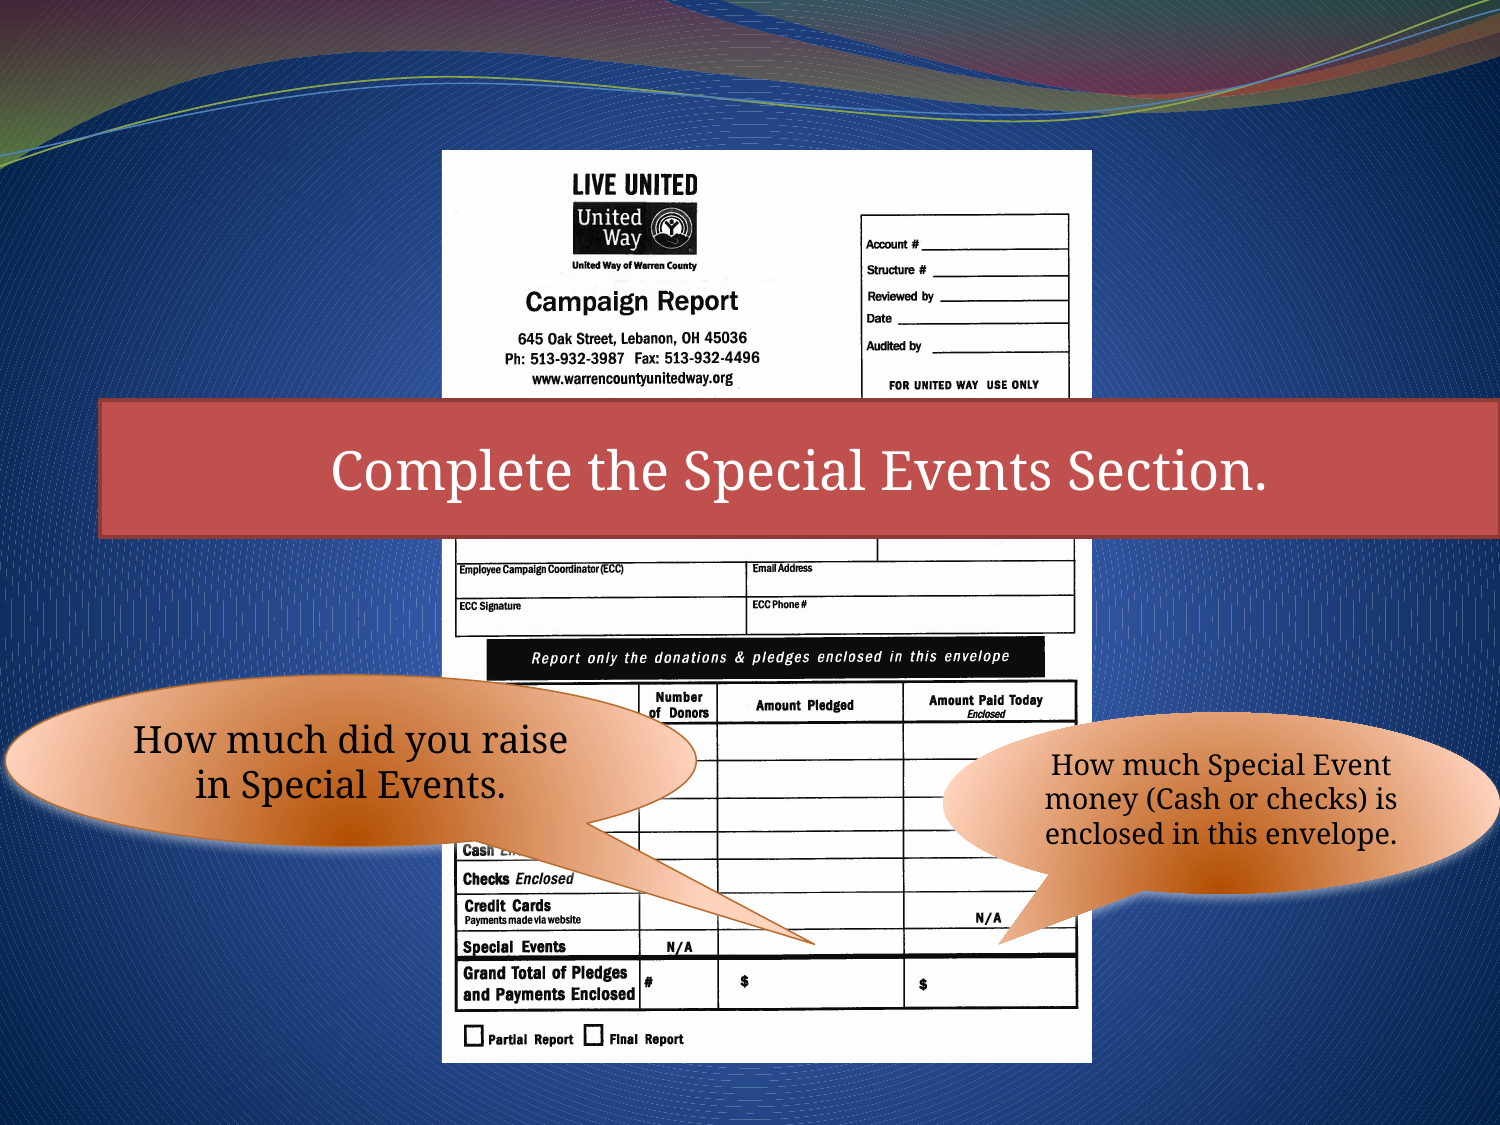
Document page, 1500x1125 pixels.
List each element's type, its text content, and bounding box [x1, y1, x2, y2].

list Complete the Special Events Section. [1099, 398, 1500, 539]
picture [441, 149, 1093, 1063]
text_box How much did you raise in Special Events. [4, 674, 434, 848]
list Complete the Special Events Section. [98, 398, 434, 539]
text_box How much Special Event money (Cash or checks) is enclosed in this envelope. [1099, 712, 1500, 907]
